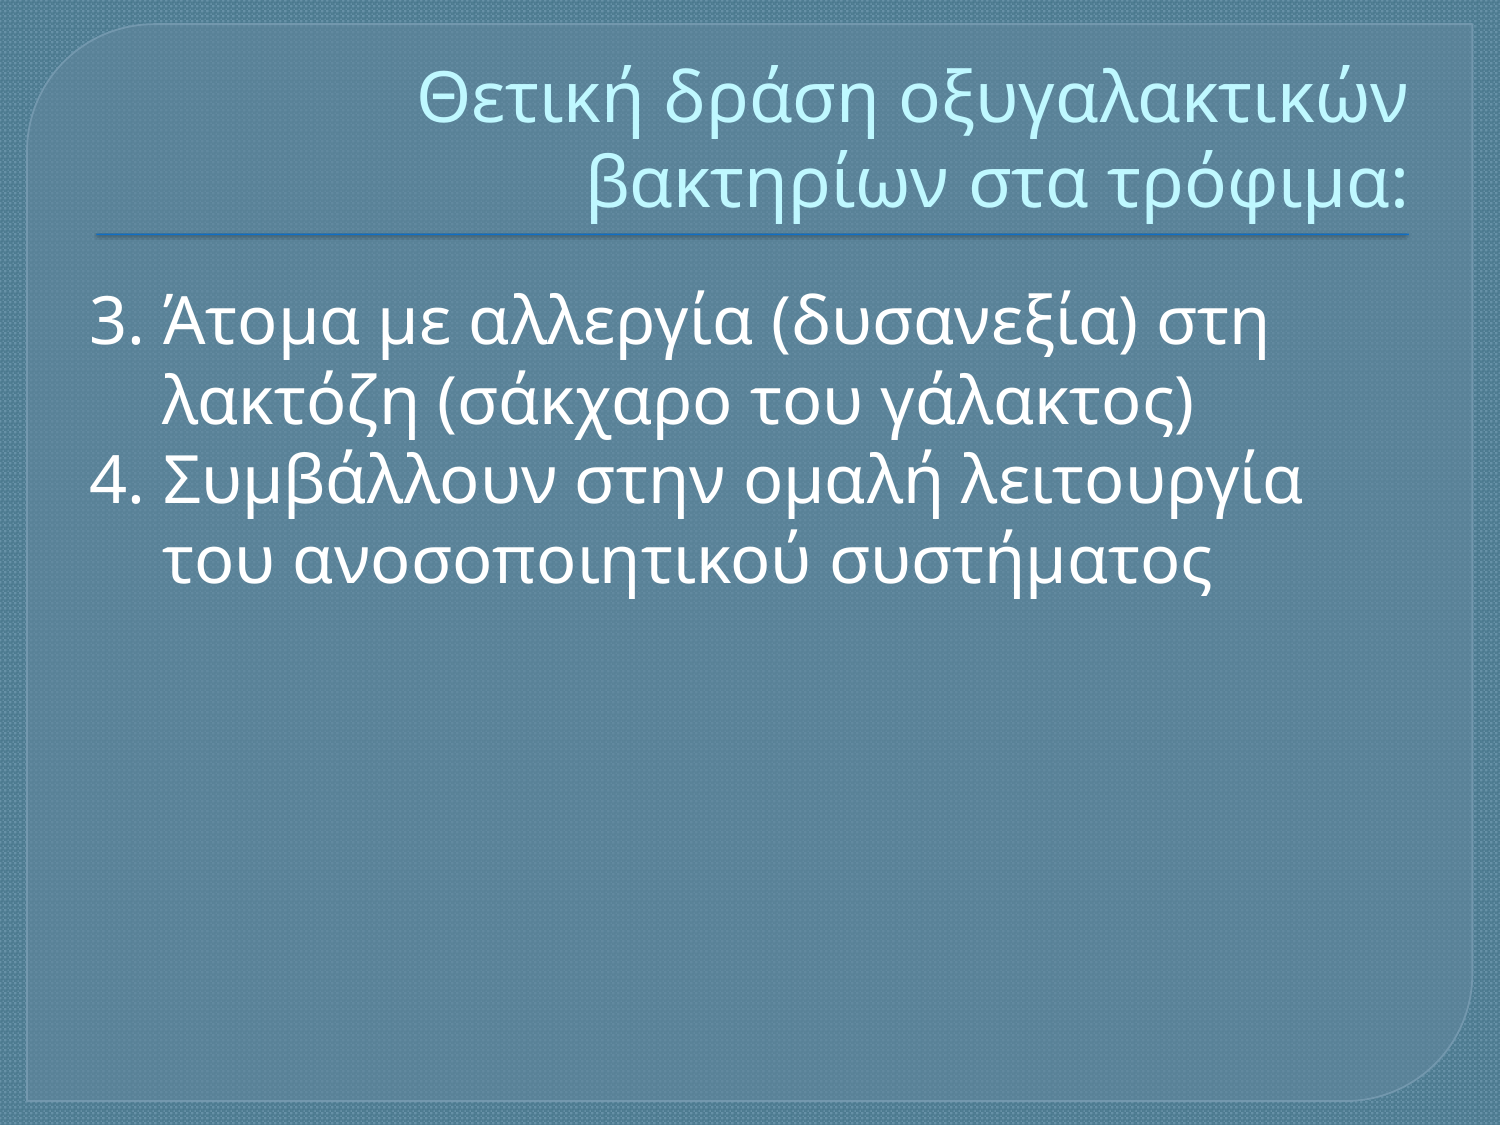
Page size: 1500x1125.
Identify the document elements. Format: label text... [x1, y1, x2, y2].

title Θετική δράση οξυγαλακτικών βακτηρίων στα τρόφιμα: [75, 41, 1425, 230]
list 3. Άτομα με αλλεργία (δυσανεξία) στη λακτόζη (σάκχαρο του γάλακτος) 4. Συμβάλλουν στην ομαλή λειτουργία του ανοσοποιητικού συστήματος [75, 270, 1425, 1013]
